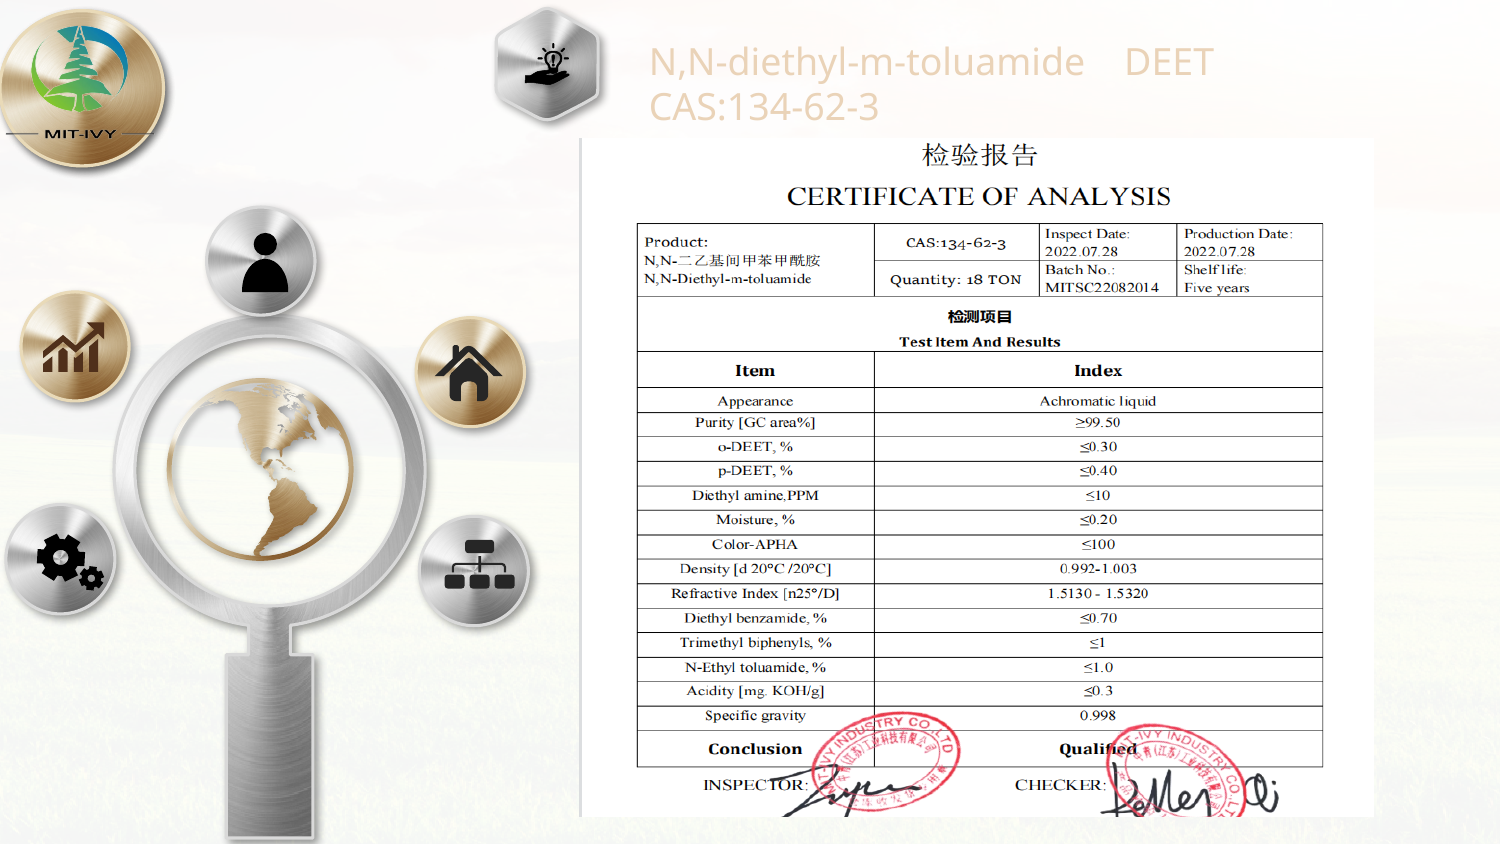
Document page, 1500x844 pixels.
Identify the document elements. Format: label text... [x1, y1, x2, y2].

text_box [494, 574, 515, 589]
text_box [417, 514, 531, 628]
text_box [18, 289, 132, 404]
text_box [34, 531, 107, 593]
picture [579, 137, 1375, 817]
text_box [465, 539, 495, 554]
text_box [469, 574, 490, 589]
text_box N,N-diethyl-m-toluamide DEET CAS:134-62-3 [637, 32, 1431, 156]
text_box [89, 338, 99, 372]
text_box [43, 322, 105, 359]
text_box [58, 347, 68, 372]
text_box [414, 315, 527, 429]
text_box [164, 376, 356, 563]
text_box [45, 160, 119, 168]
text_box [451, 556, 507, 573]
text_box [449, 357, 489, 402]
text_box [444, 574, 465, 589]
picture [0, 20, 170, 151]
text_box [43, 356, 53, 372]
text_box [73, 351, 83, 372]
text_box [495, 8, 599, 120]
text_box [434, 345, 503, 377]
text_box [3, 502, 118, 617]
text_box [204, 204, 318, 318]
text_box [240, 230, 291, 295]
text_box [111, 315, 428, 841]
text_box [42, 8, 122, 18]
